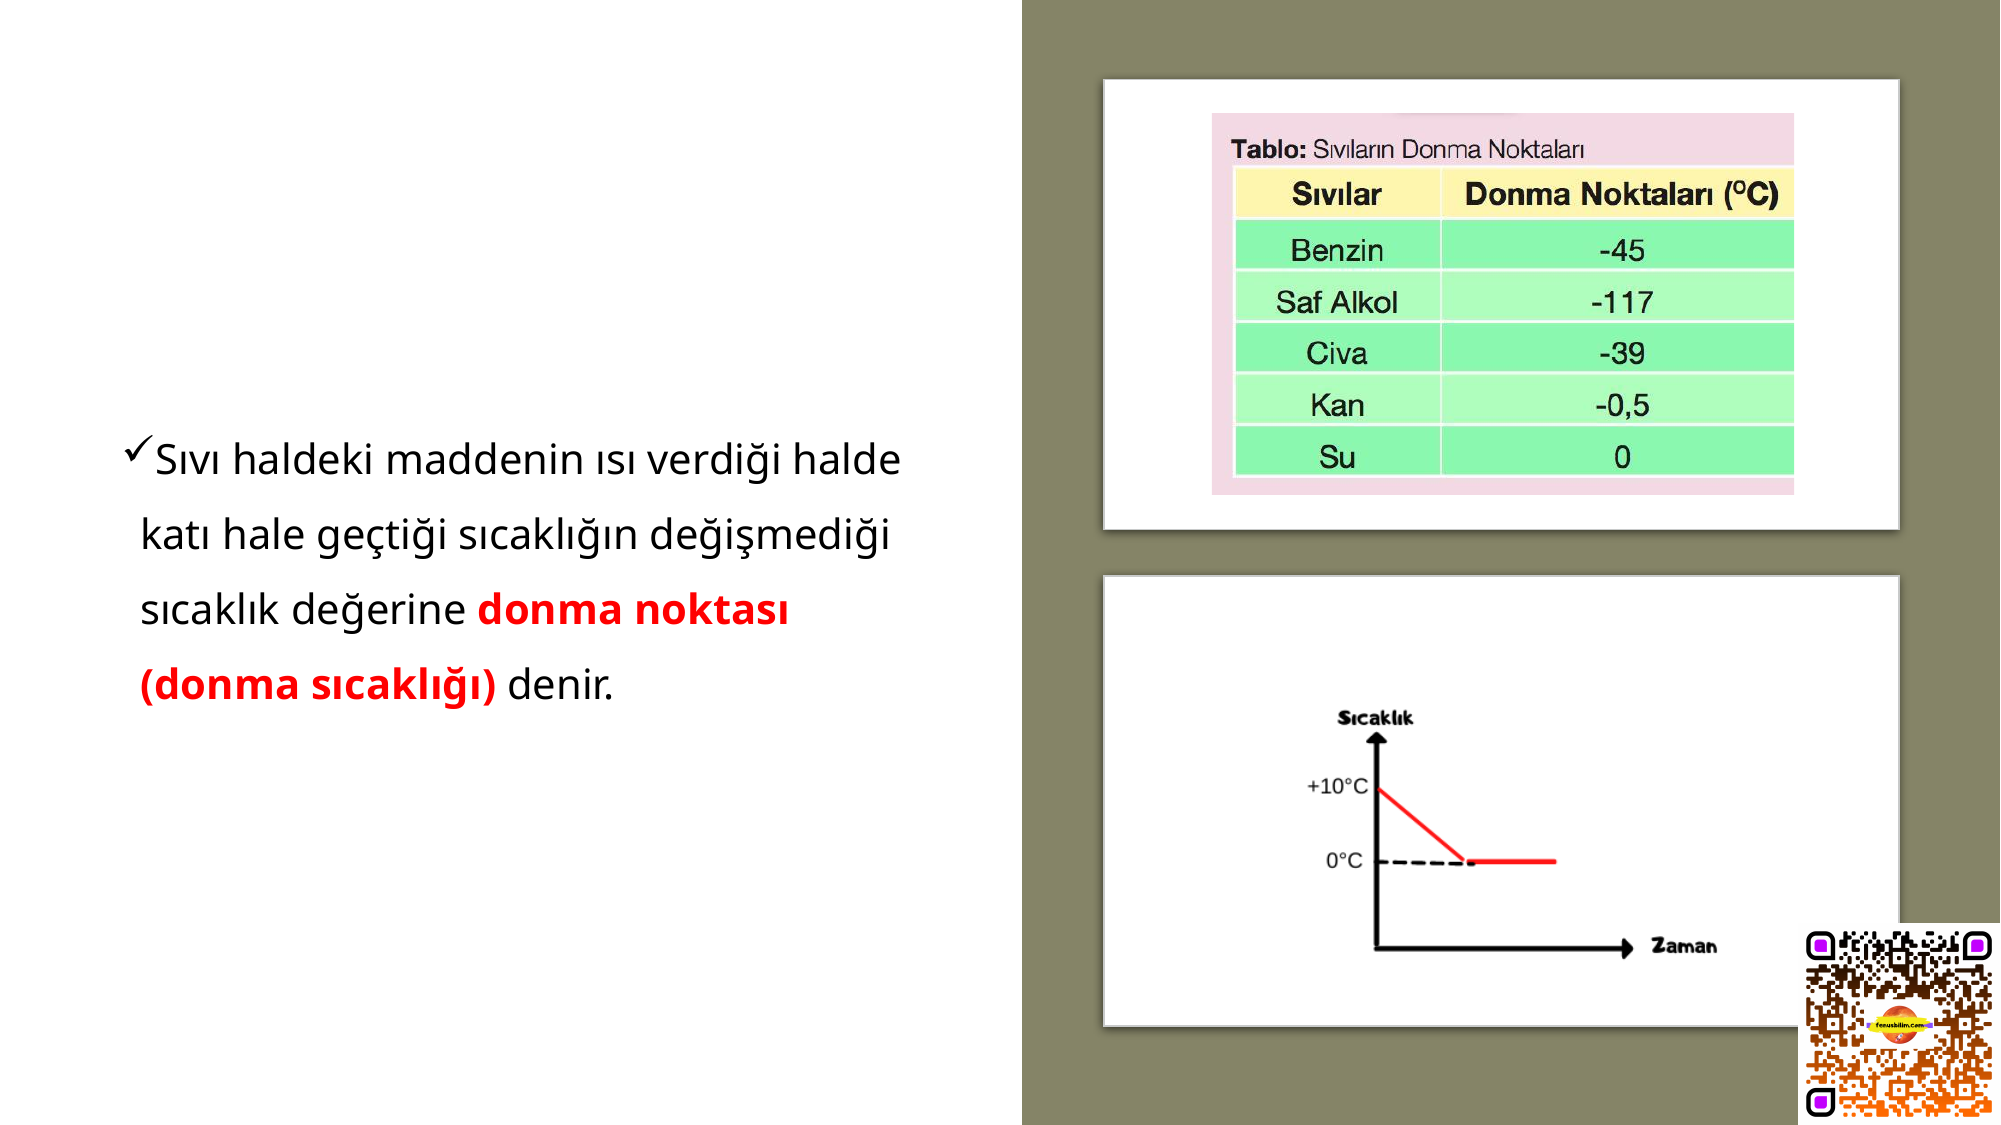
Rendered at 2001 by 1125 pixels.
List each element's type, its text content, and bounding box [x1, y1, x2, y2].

picture [1233, 610, 1773, 992]
picture [1798, 923, 2000, 1125]
text_box [1103, 78, 1900, 530]
text_box [1021, 0, 2000, 1125]
text_box Sıvı haldeki maddenin ısı verdiği halde katı hale geçtiği sıcaklığın değişmediği sıcaklık değerine donma noktası (donma sıcaklığı) denir. [106, 399, 944, 1021]
text_box [1103, 575, 1900, 1027]
picture [1211, 113, 1795, 495]
